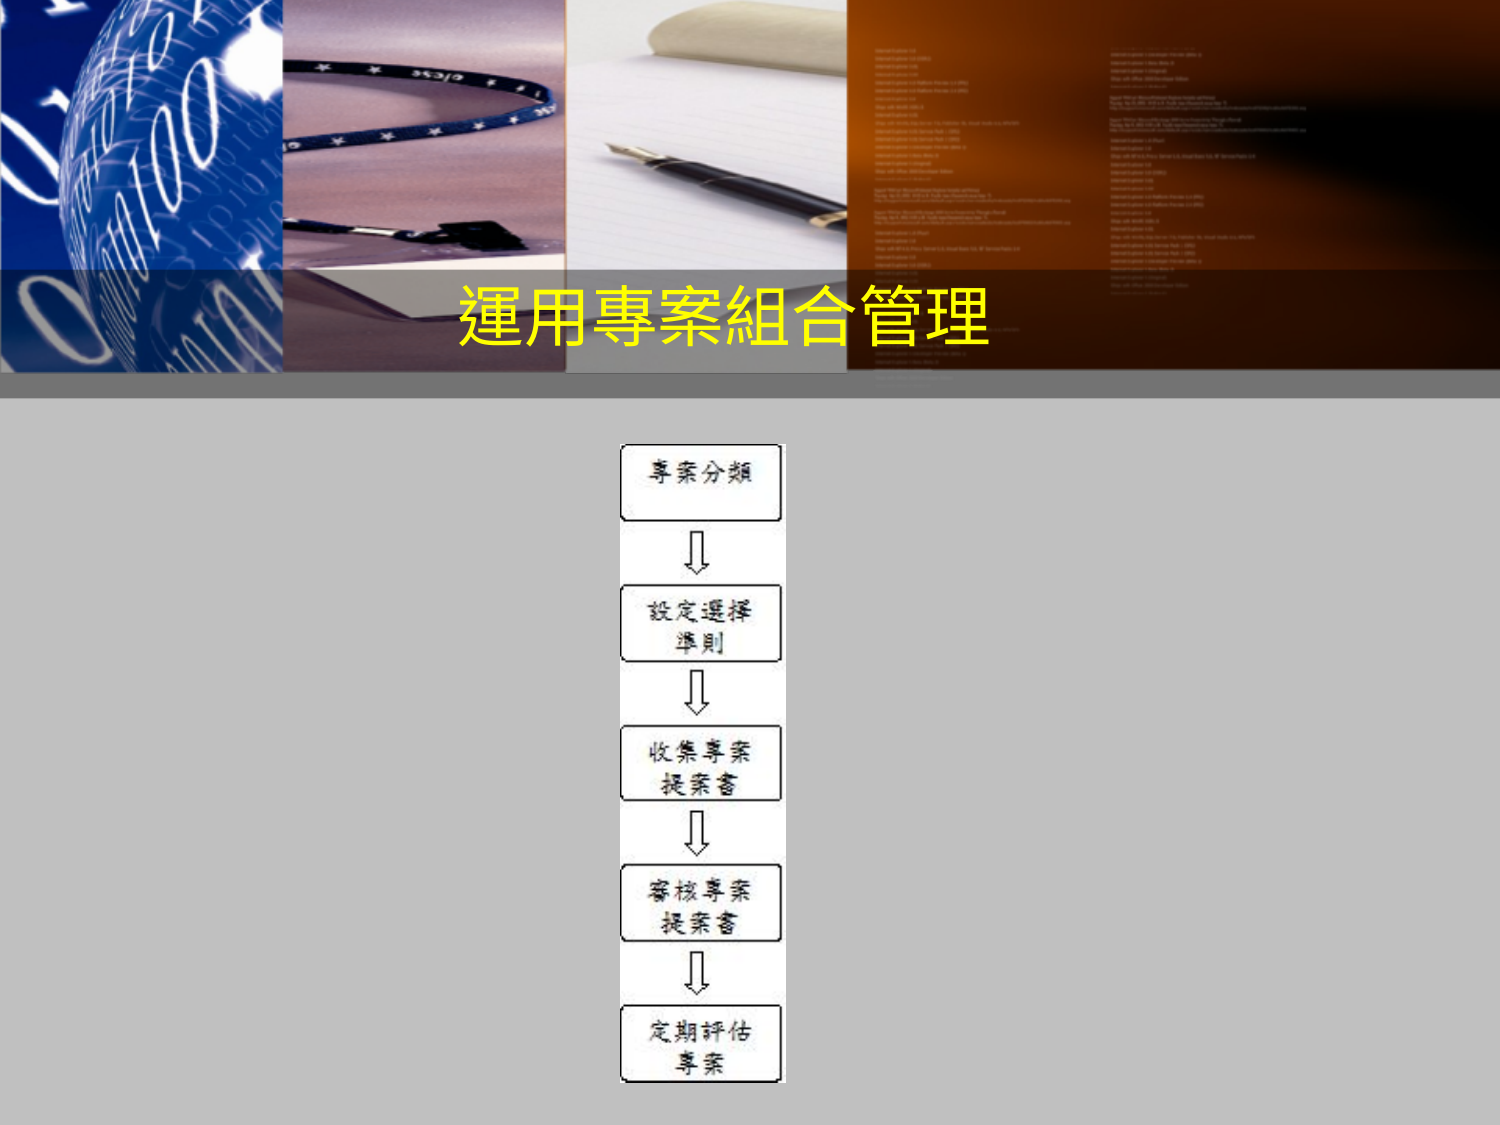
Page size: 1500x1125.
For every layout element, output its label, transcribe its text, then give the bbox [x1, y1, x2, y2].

picture [0, 0, 1500, 388]
picture [619, 444, 786, 1084]
title 運用專案組合管理 [442, 267, 1034, 371]
